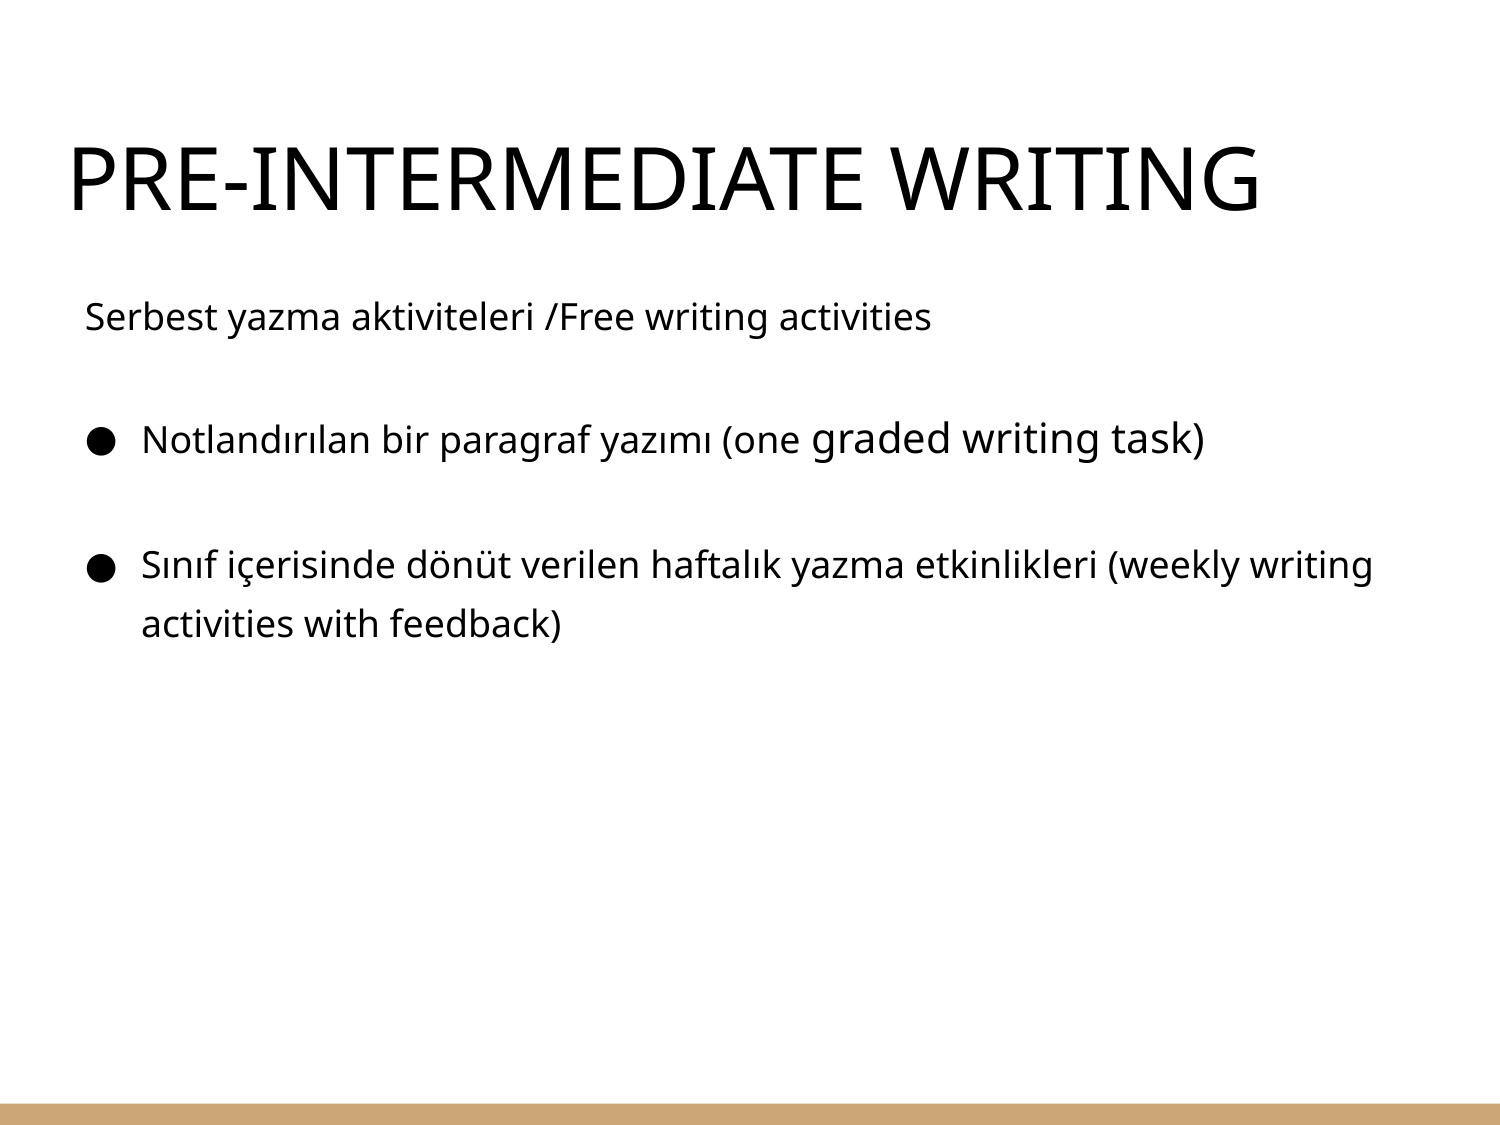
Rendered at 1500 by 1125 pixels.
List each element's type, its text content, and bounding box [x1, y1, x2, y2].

list Serbest yazma aktiviteleri /Free writing activities Notlandırılan bir paragraf yazımı (one graded writing task) Sınıf içerisinde dönüt verilen haftalık yazma etkinlikleri (weekly writing activities with feedback) [51, 267, 1449, 1002]
title PRE-INTERMEDIATE WRITING [51, 69, 1449, 251]
